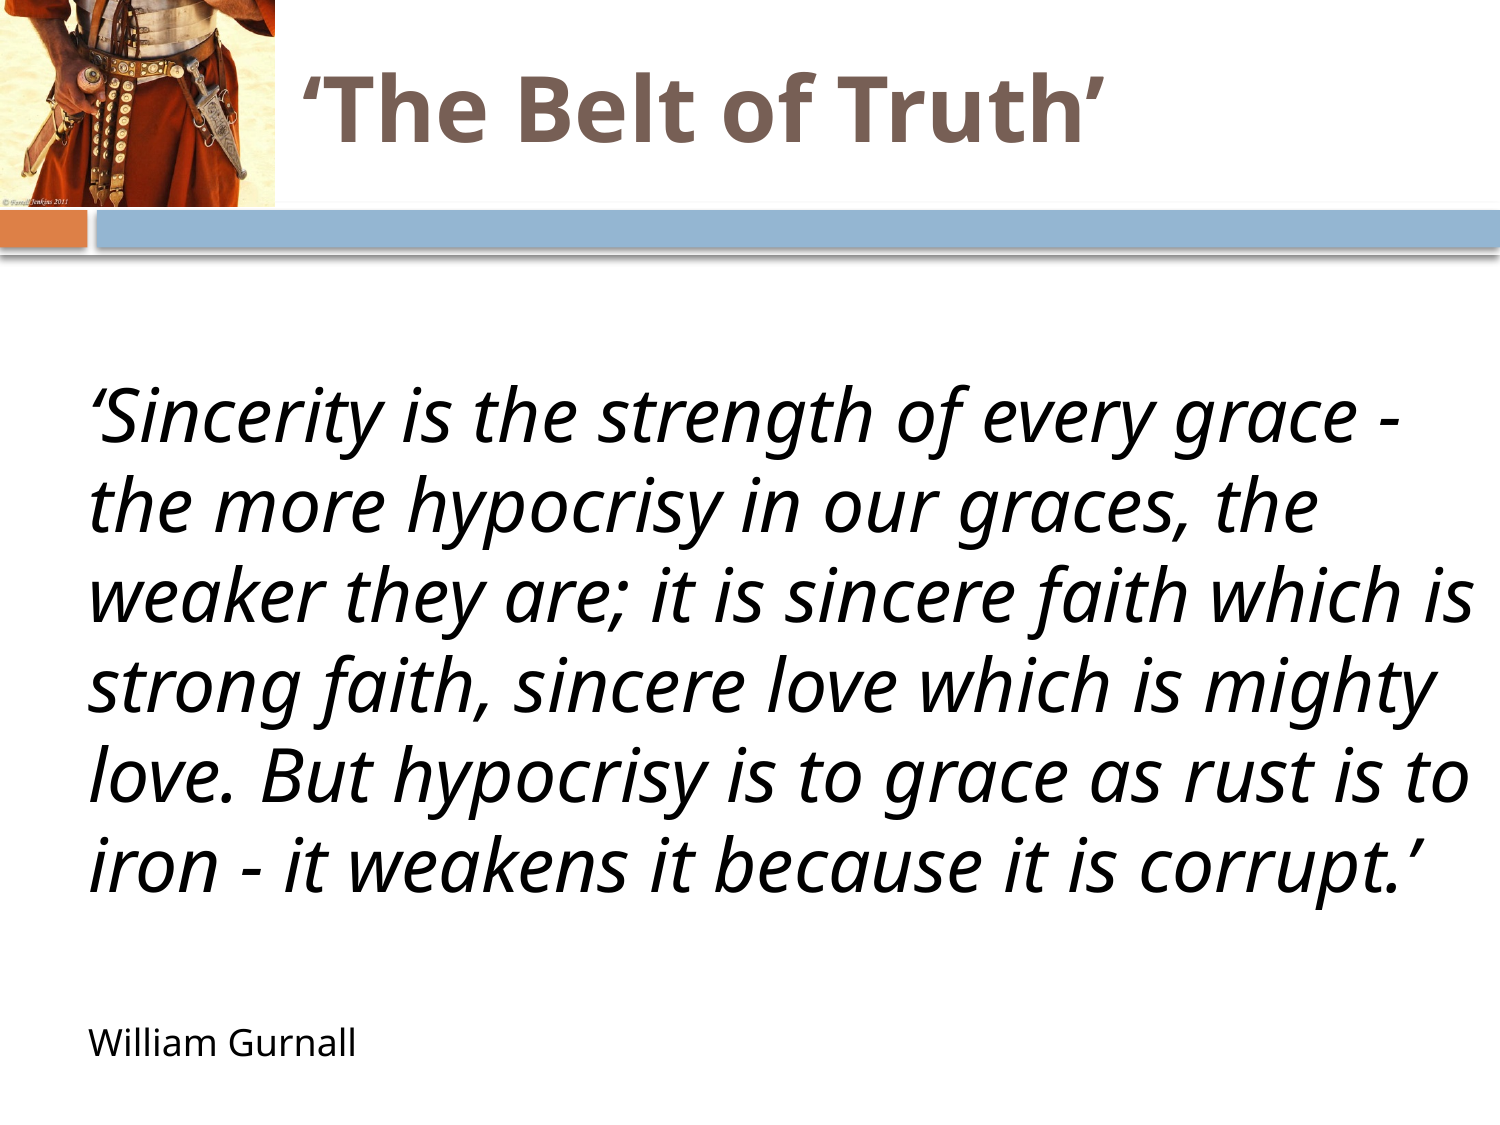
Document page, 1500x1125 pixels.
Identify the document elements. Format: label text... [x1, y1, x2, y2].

title ‘The Belt of Truth’ [287, 24, 1438, 188]
picture [0, 0, 276, 207]
list ‘Sincerity is the strength of every grace - the more hypocrisy in our graces, the weaker they are; it is sincere faith which is strong faith, sincere love which is mighty love. But hypocrisy is to grace as rust is to iron - it weakens it because it is corrupt.’ William Gurnall [0, 360, 1500, 1098]
